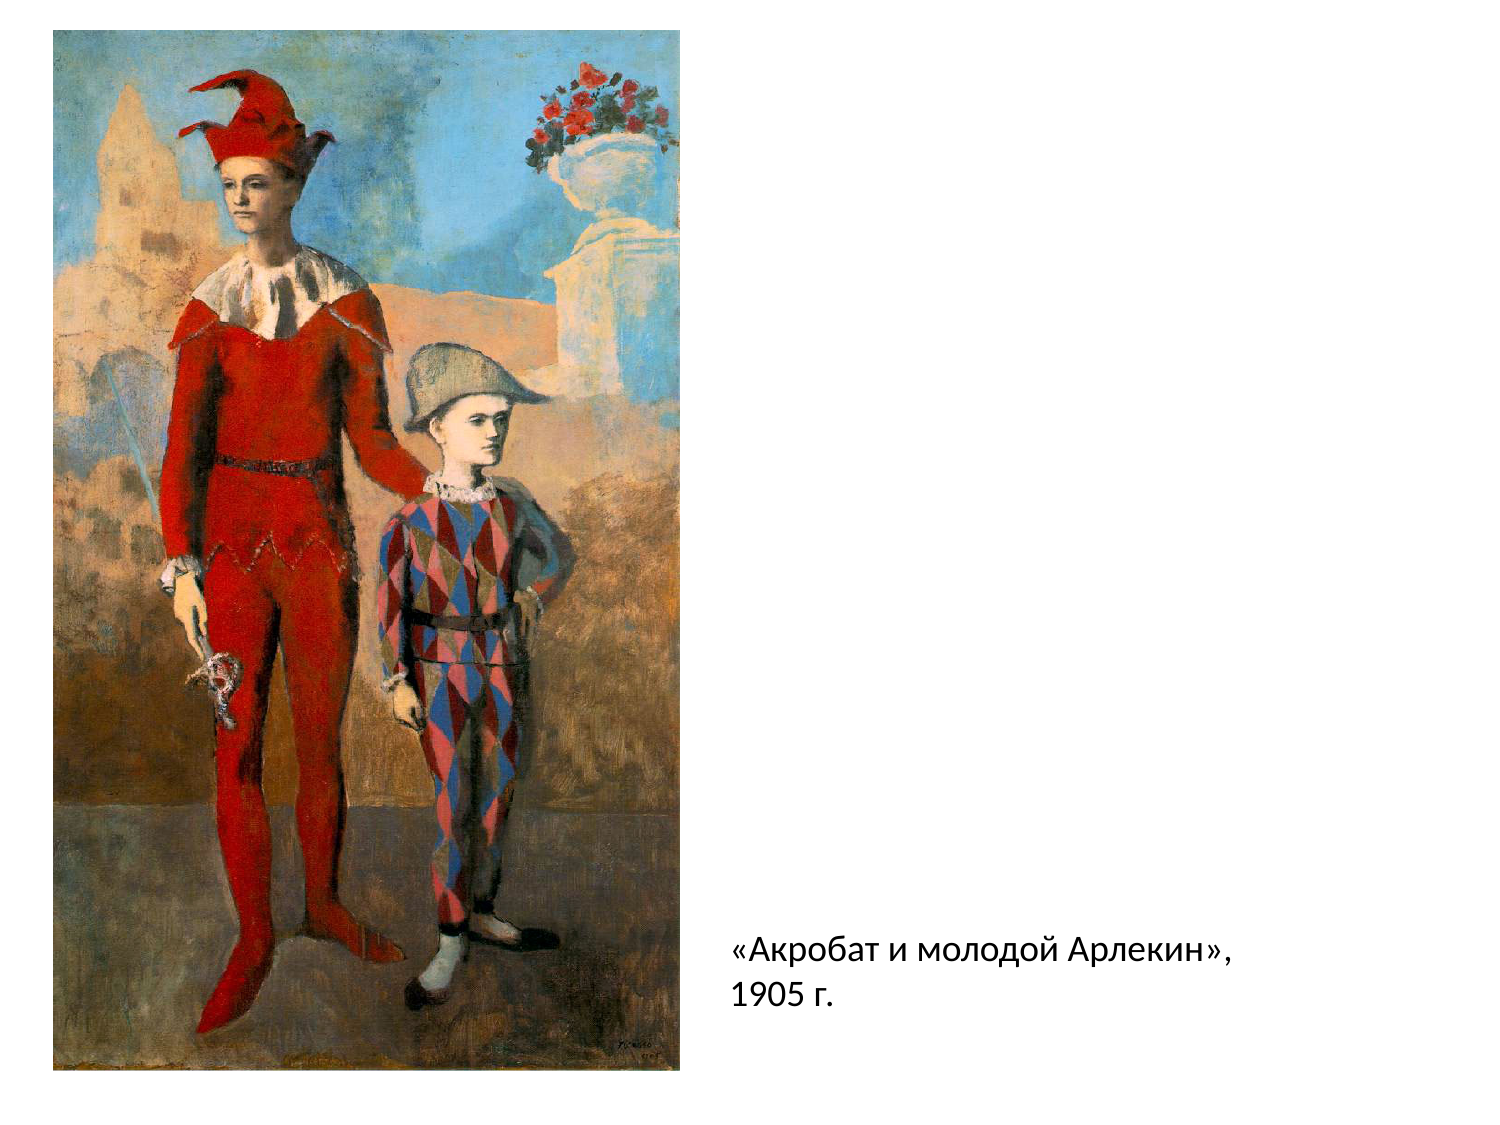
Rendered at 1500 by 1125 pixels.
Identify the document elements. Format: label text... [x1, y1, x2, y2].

text_box «Акробат и молодой Арлекин», 1905 г. [714, 916, 1282, 1022]
picture [52, 30, 680, 1071]
